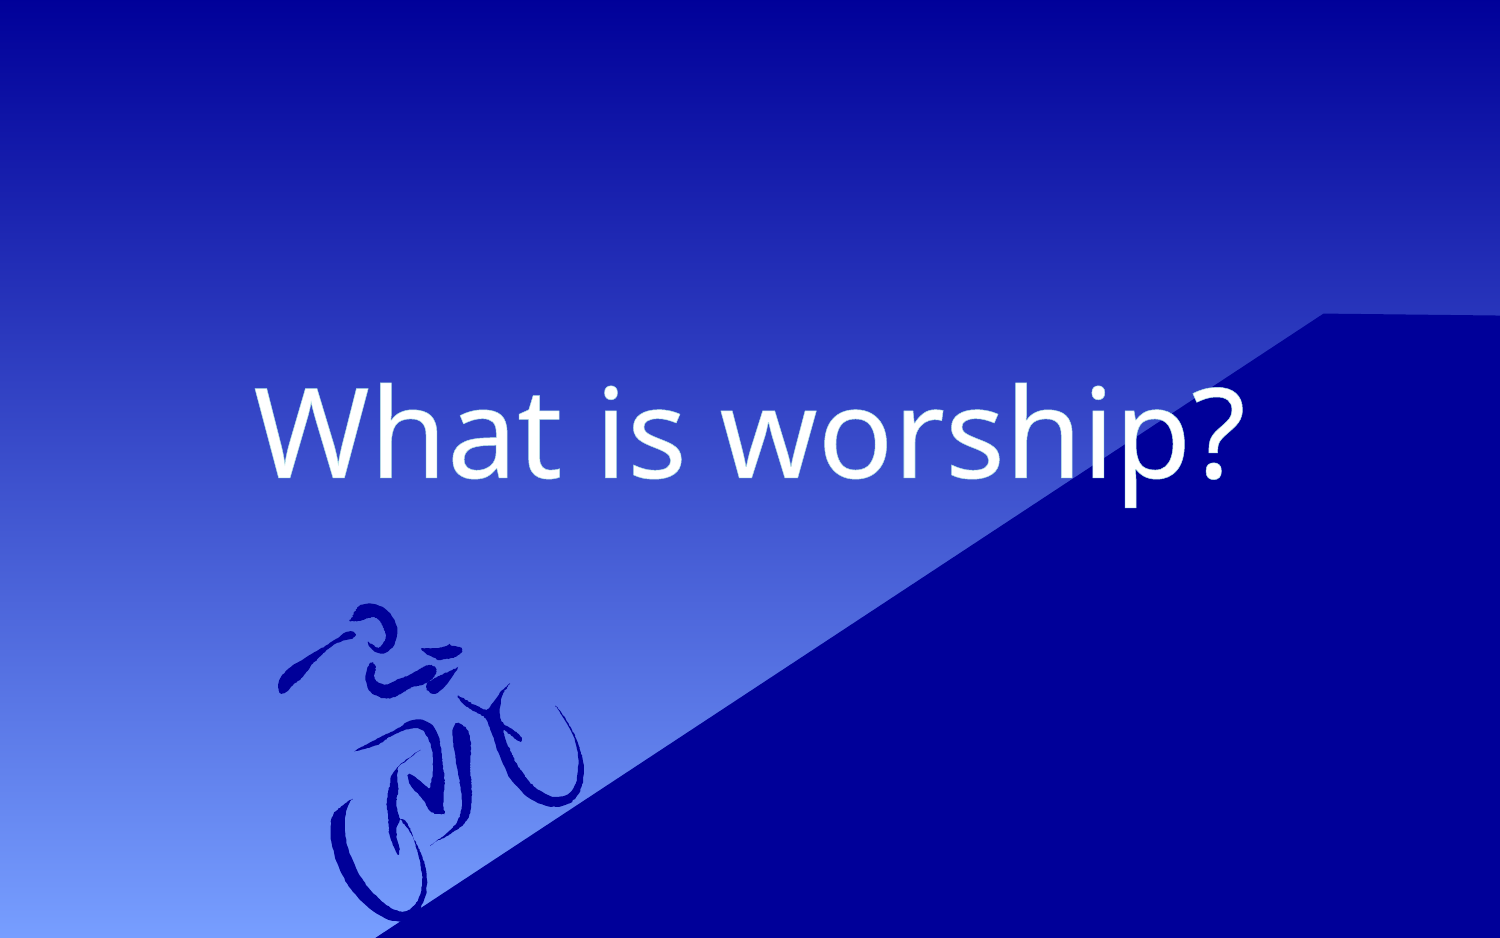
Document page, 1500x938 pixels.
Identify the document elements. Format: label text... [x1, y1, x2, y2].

subtitle What is worship? [49, 30, 1451, 907]
